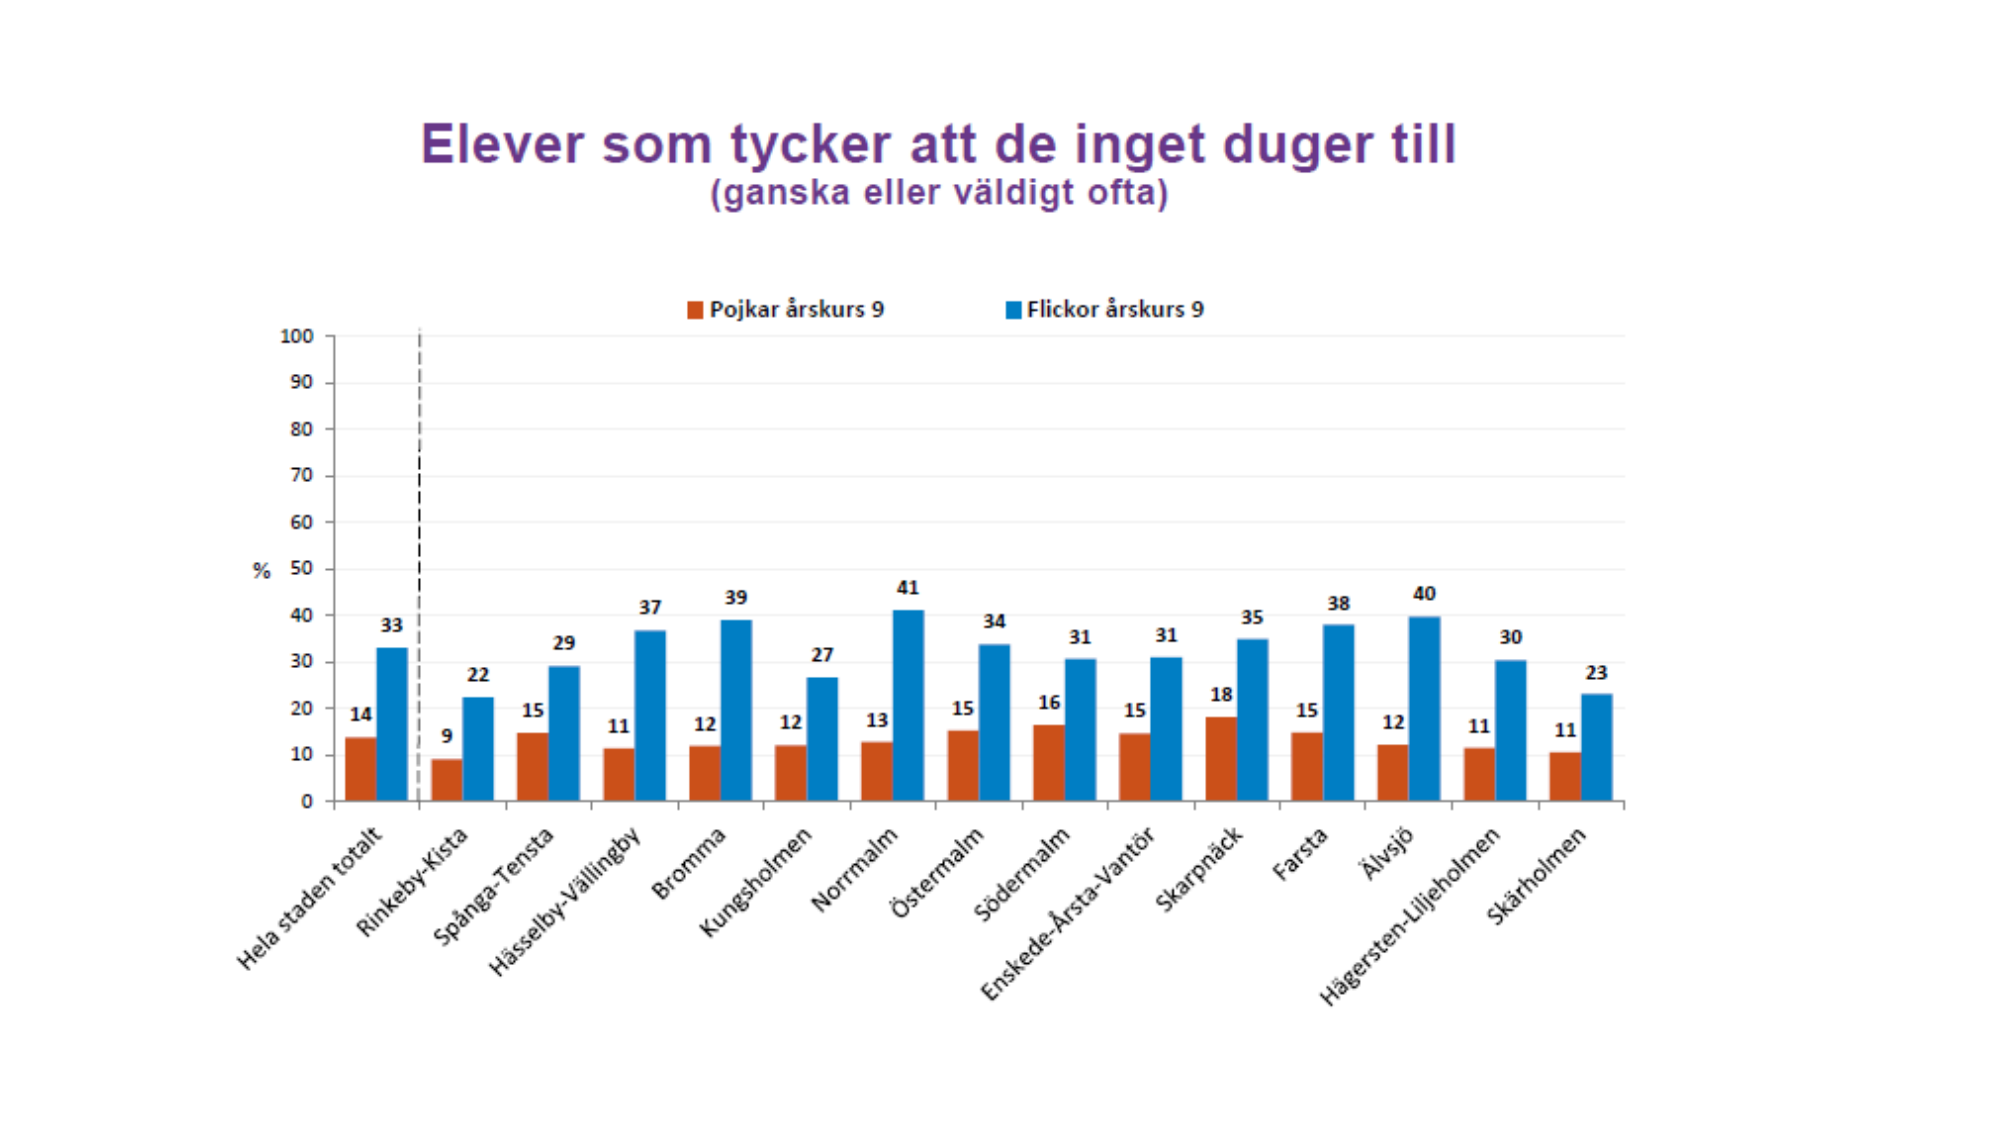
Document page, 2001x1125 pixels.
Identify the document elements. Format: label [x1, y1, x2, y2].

picture [224, 82, 1681, 1058]
